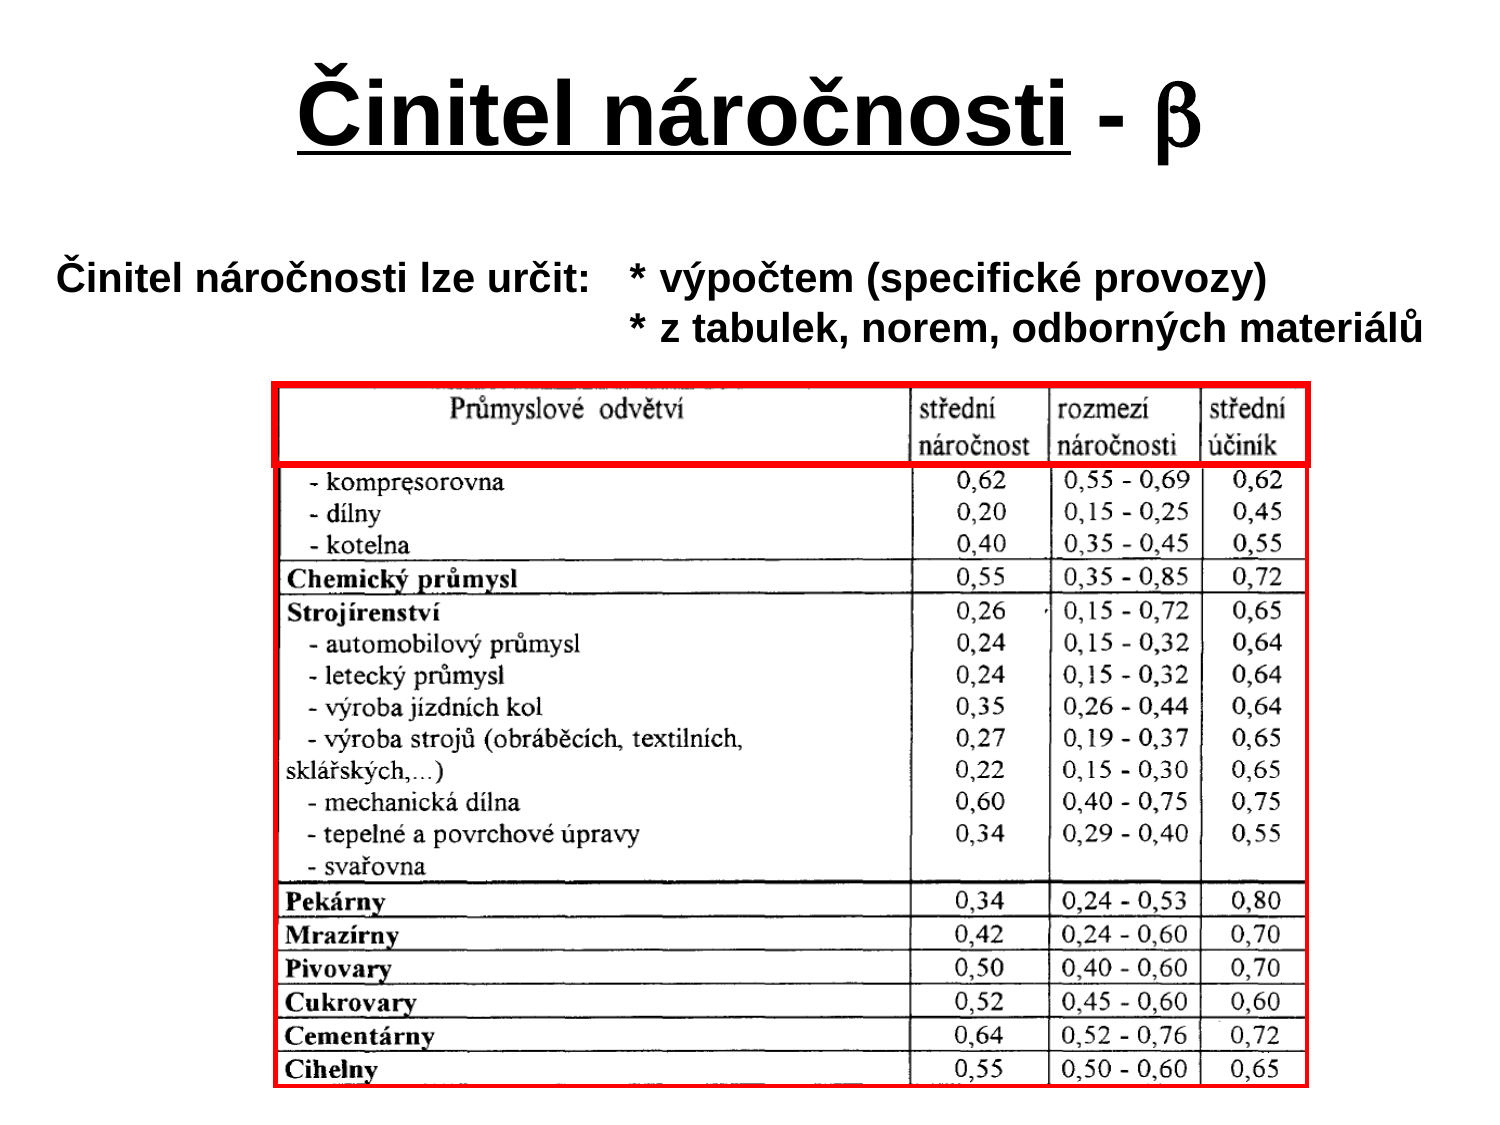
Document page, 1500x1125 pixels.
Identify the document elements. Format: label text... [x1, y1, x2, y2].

title Činitel náročnosti -  [41, 45, 1459, 173]
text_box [277, 387, 1306, 1084]
text_box Činitel náročnosti lze určit: * výpočtem (specifické provozy) * z tabulek, norem, odborných materiálů [41, 243, 1471, 359]
